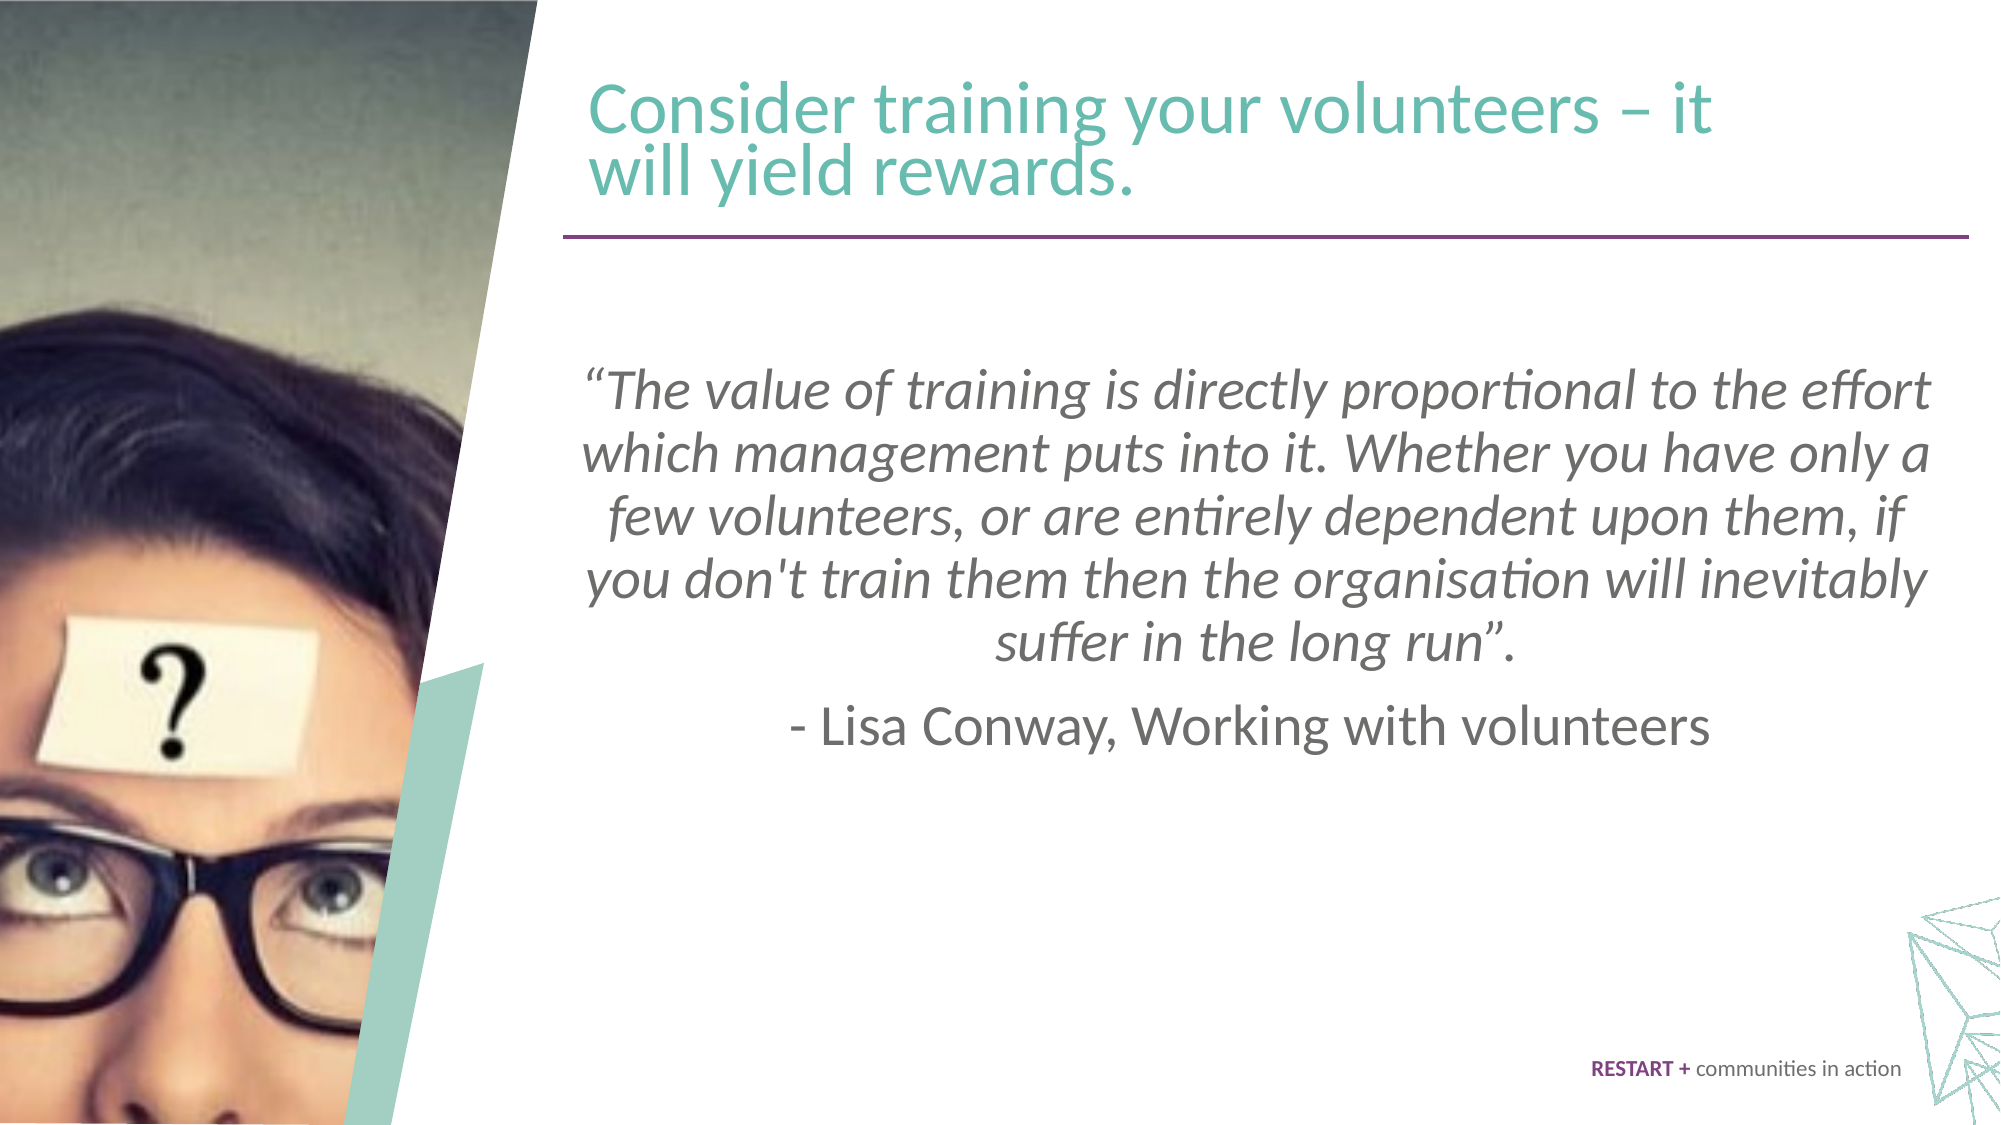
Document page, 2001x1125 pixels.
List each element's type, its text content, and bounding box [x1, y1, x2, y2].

list “The value of training is directly proportional to the effort which management puts into it. Whether you have only a few volunteers, or are entirely dependent upon them, if you don't train them then the organisation will inevitably suffer in the long run”. - Lisa Conway, Working with volunteers [554, 261, 1959, 1088]
picture [0, 0, 539, 1125]
picture [1907, 872, 2001, 1125]
list Consider training your volunteers – it will yield rewards. [573, 0, 1840, 235]
